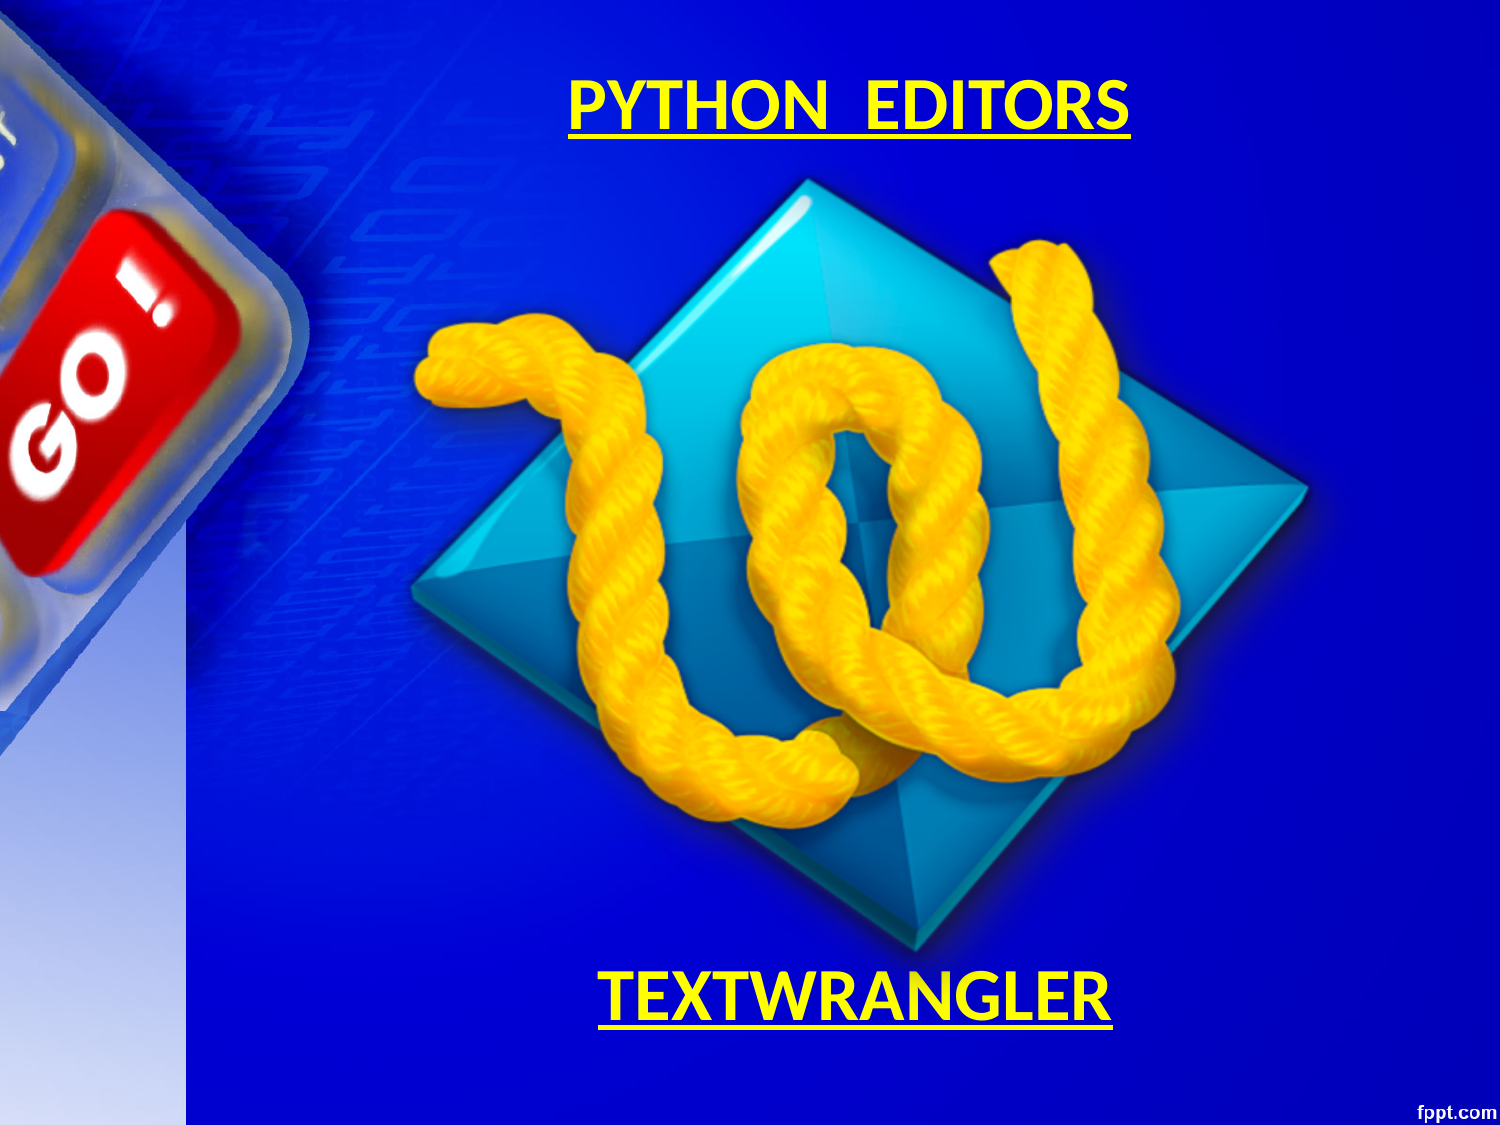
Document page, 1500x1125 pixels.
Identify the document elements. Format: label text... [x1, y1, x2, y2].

text_box TEXTWRANGLER [363, 925, 1348, 1055]
picture [0, 0, 1500, 1125]
title PYTHON EDITORS [316, 35, 1383, 164]
